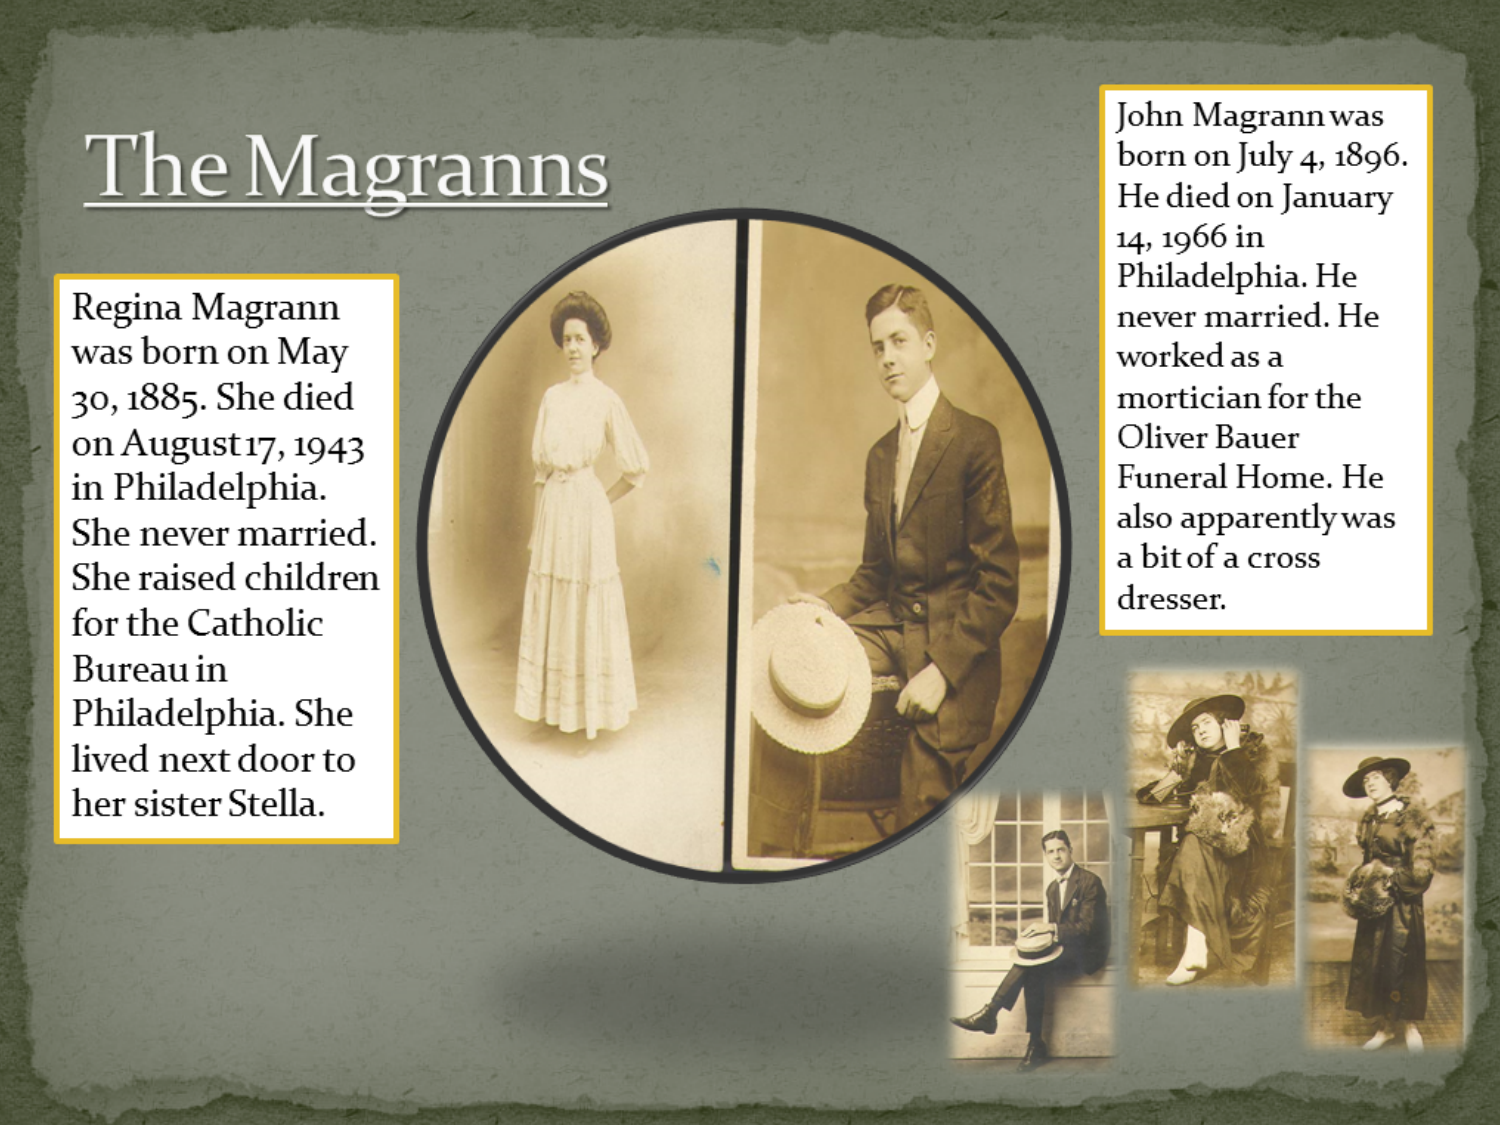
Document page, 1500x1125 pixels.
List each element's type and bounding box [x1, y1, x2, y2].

list [0, 0, 1500, 1125]
